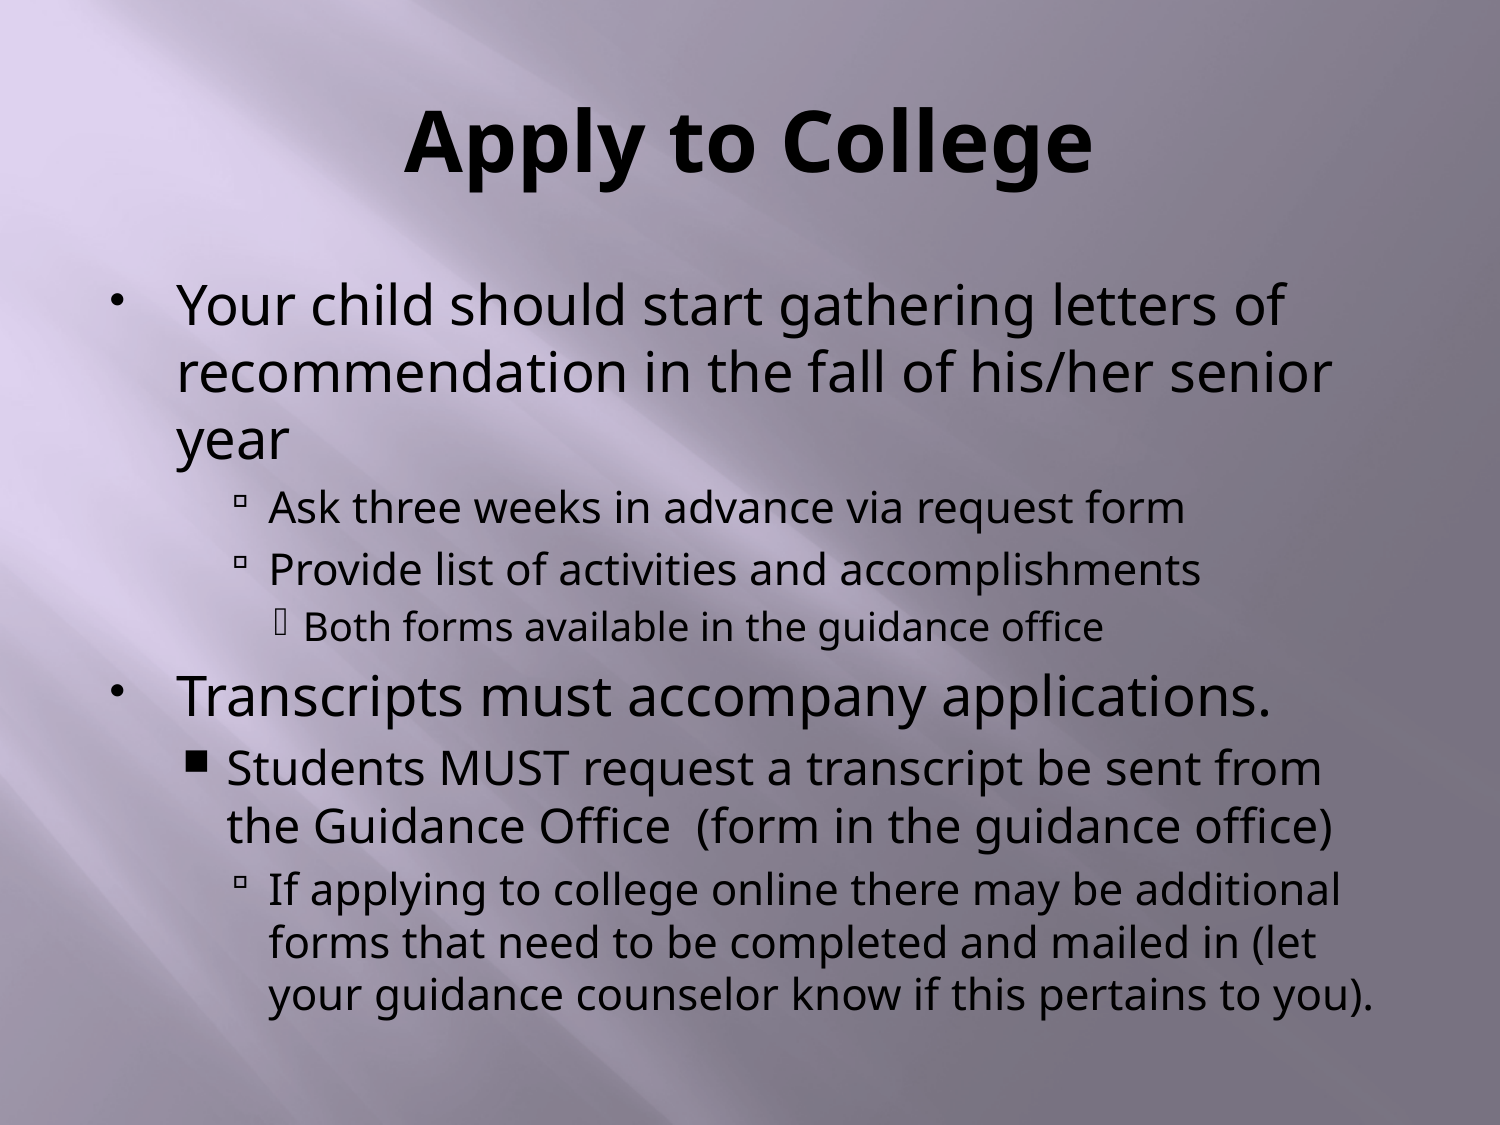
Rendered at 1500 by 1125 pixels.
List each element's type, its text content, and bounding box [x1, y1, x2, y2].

title Apply to College [75, 45, 1425, 233]
list Your child should start gathering letters of recommendation in the fall of his/her senior year Ask three weeks in advance via request form Provide list of activities and accomplishments Both forms available in the guidance office Transcripts must accompany applications. Students MUST request a transcript be sent from the Guidance Office (form in the guidance office) If applying to college online there may be additional forms that need to be completed and mailed in (let your guidance counselor know if this pertains to you). [75, 262, 1425, 1035]
